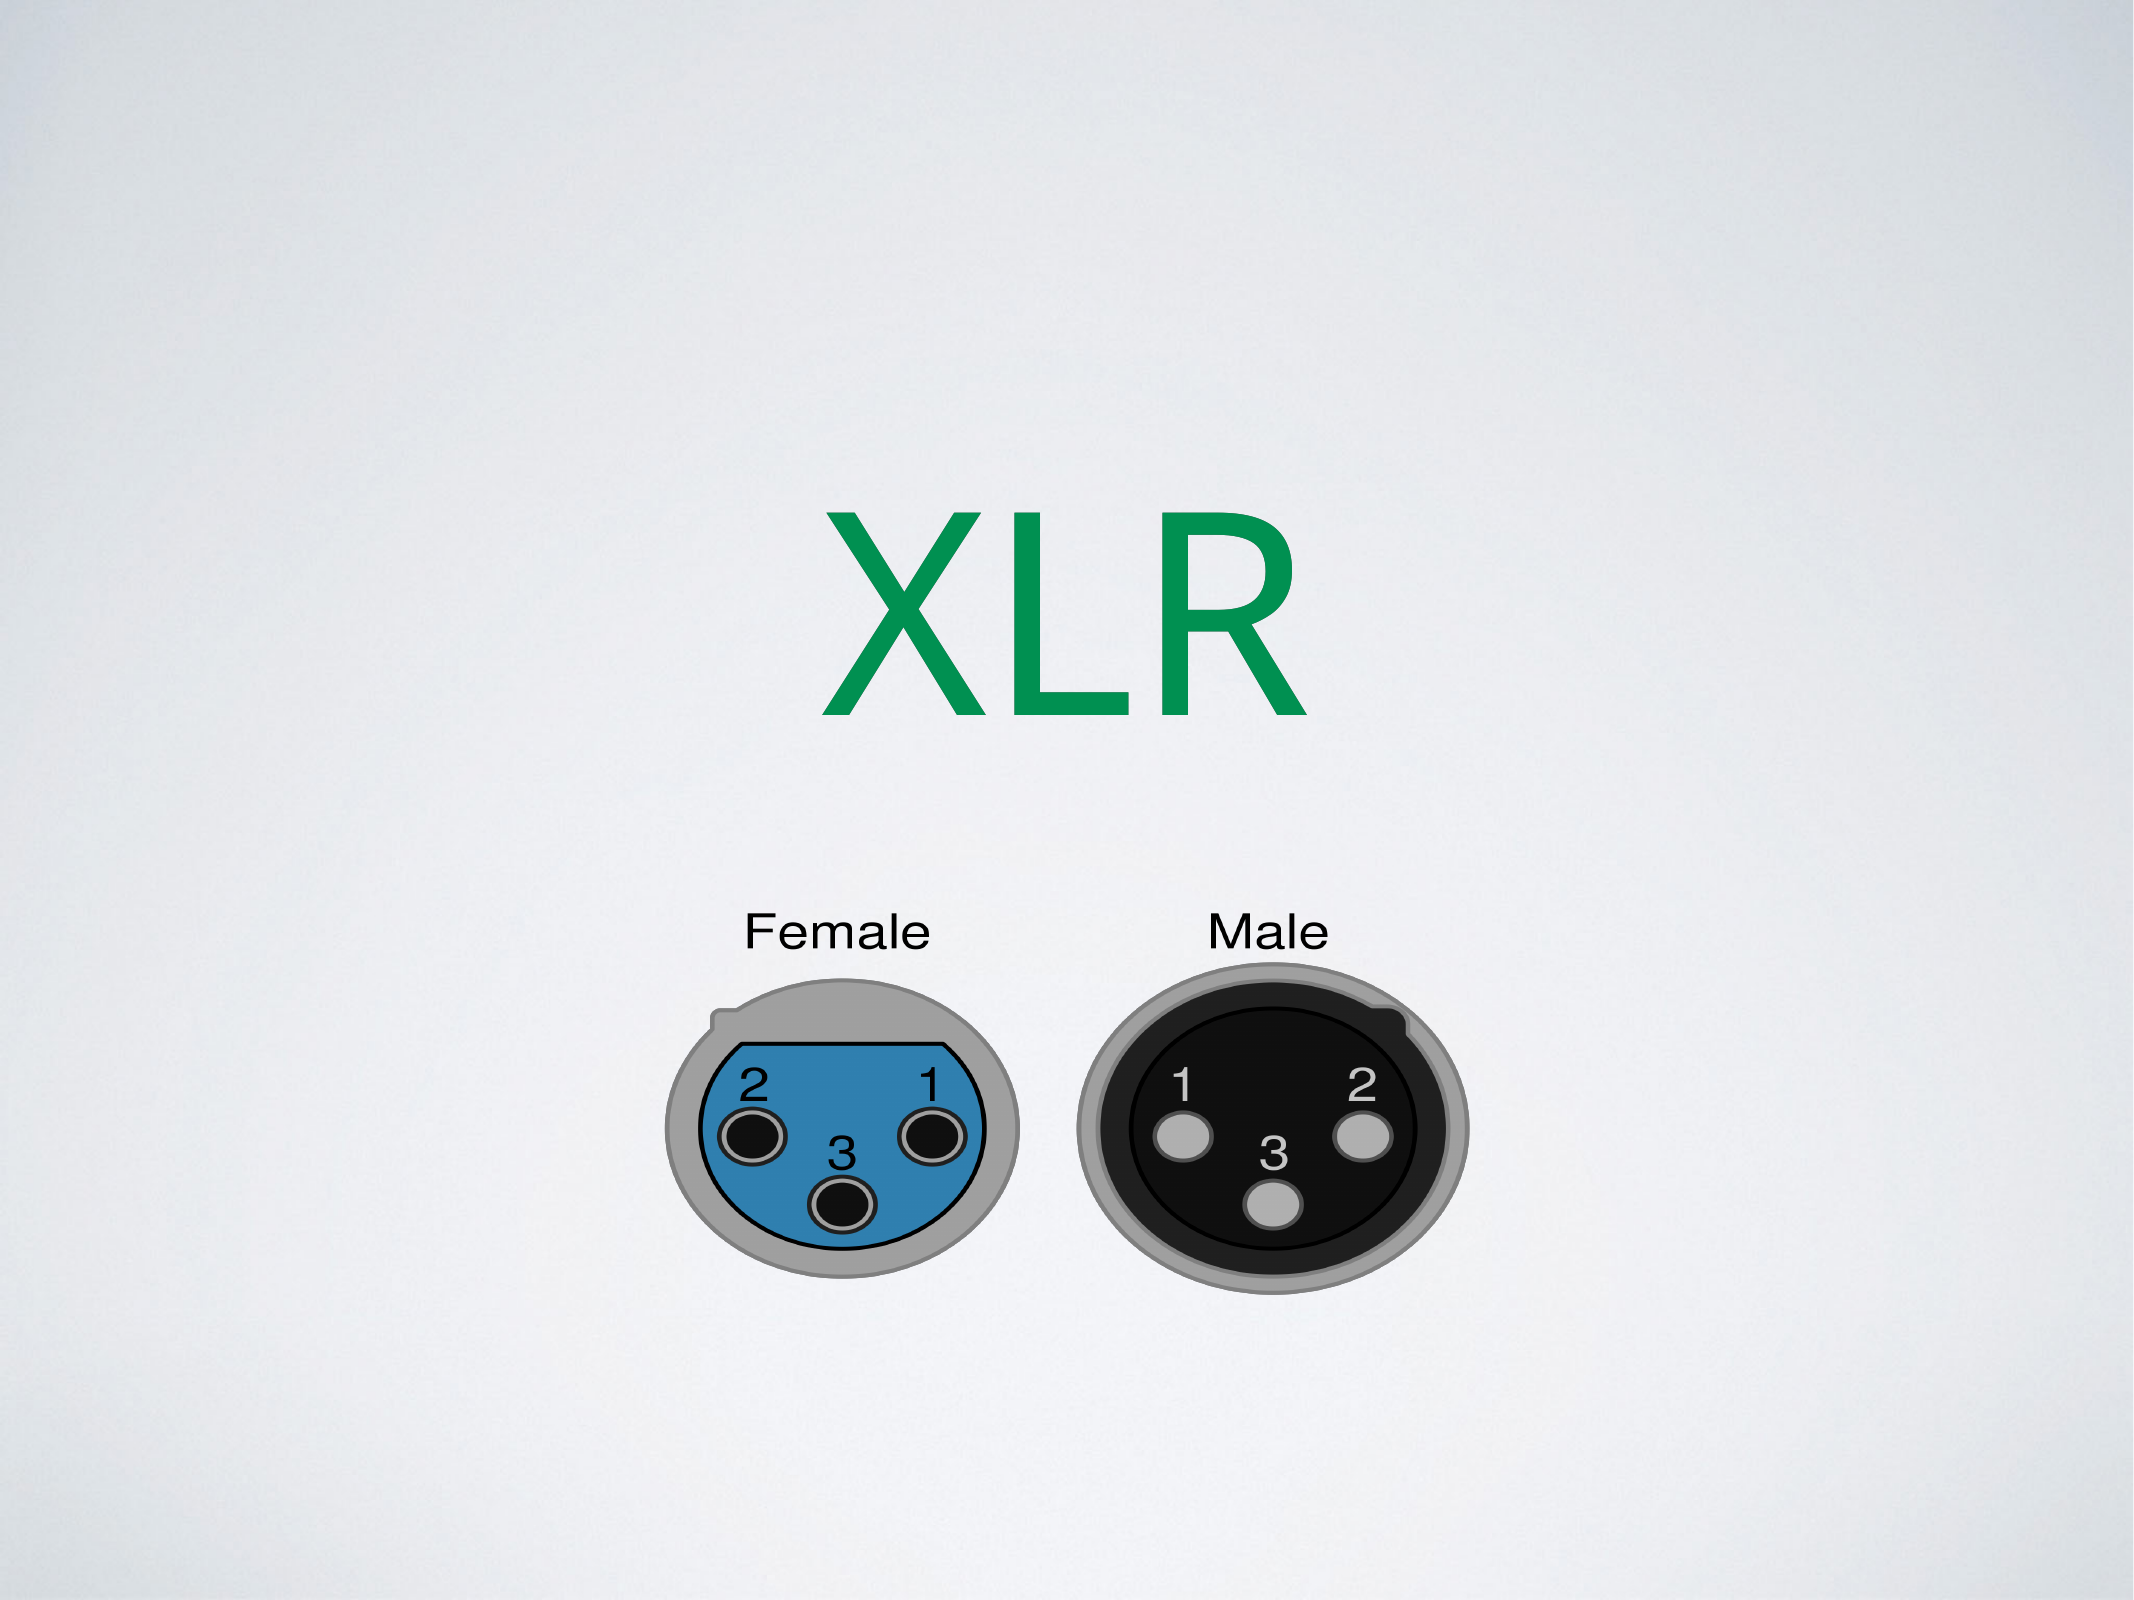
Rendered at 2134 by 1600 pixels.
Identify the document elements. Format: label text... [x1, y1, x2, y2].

text_box XLR [812, 423, 1321, 781]
picture [0, 0, 2134, 1600]
